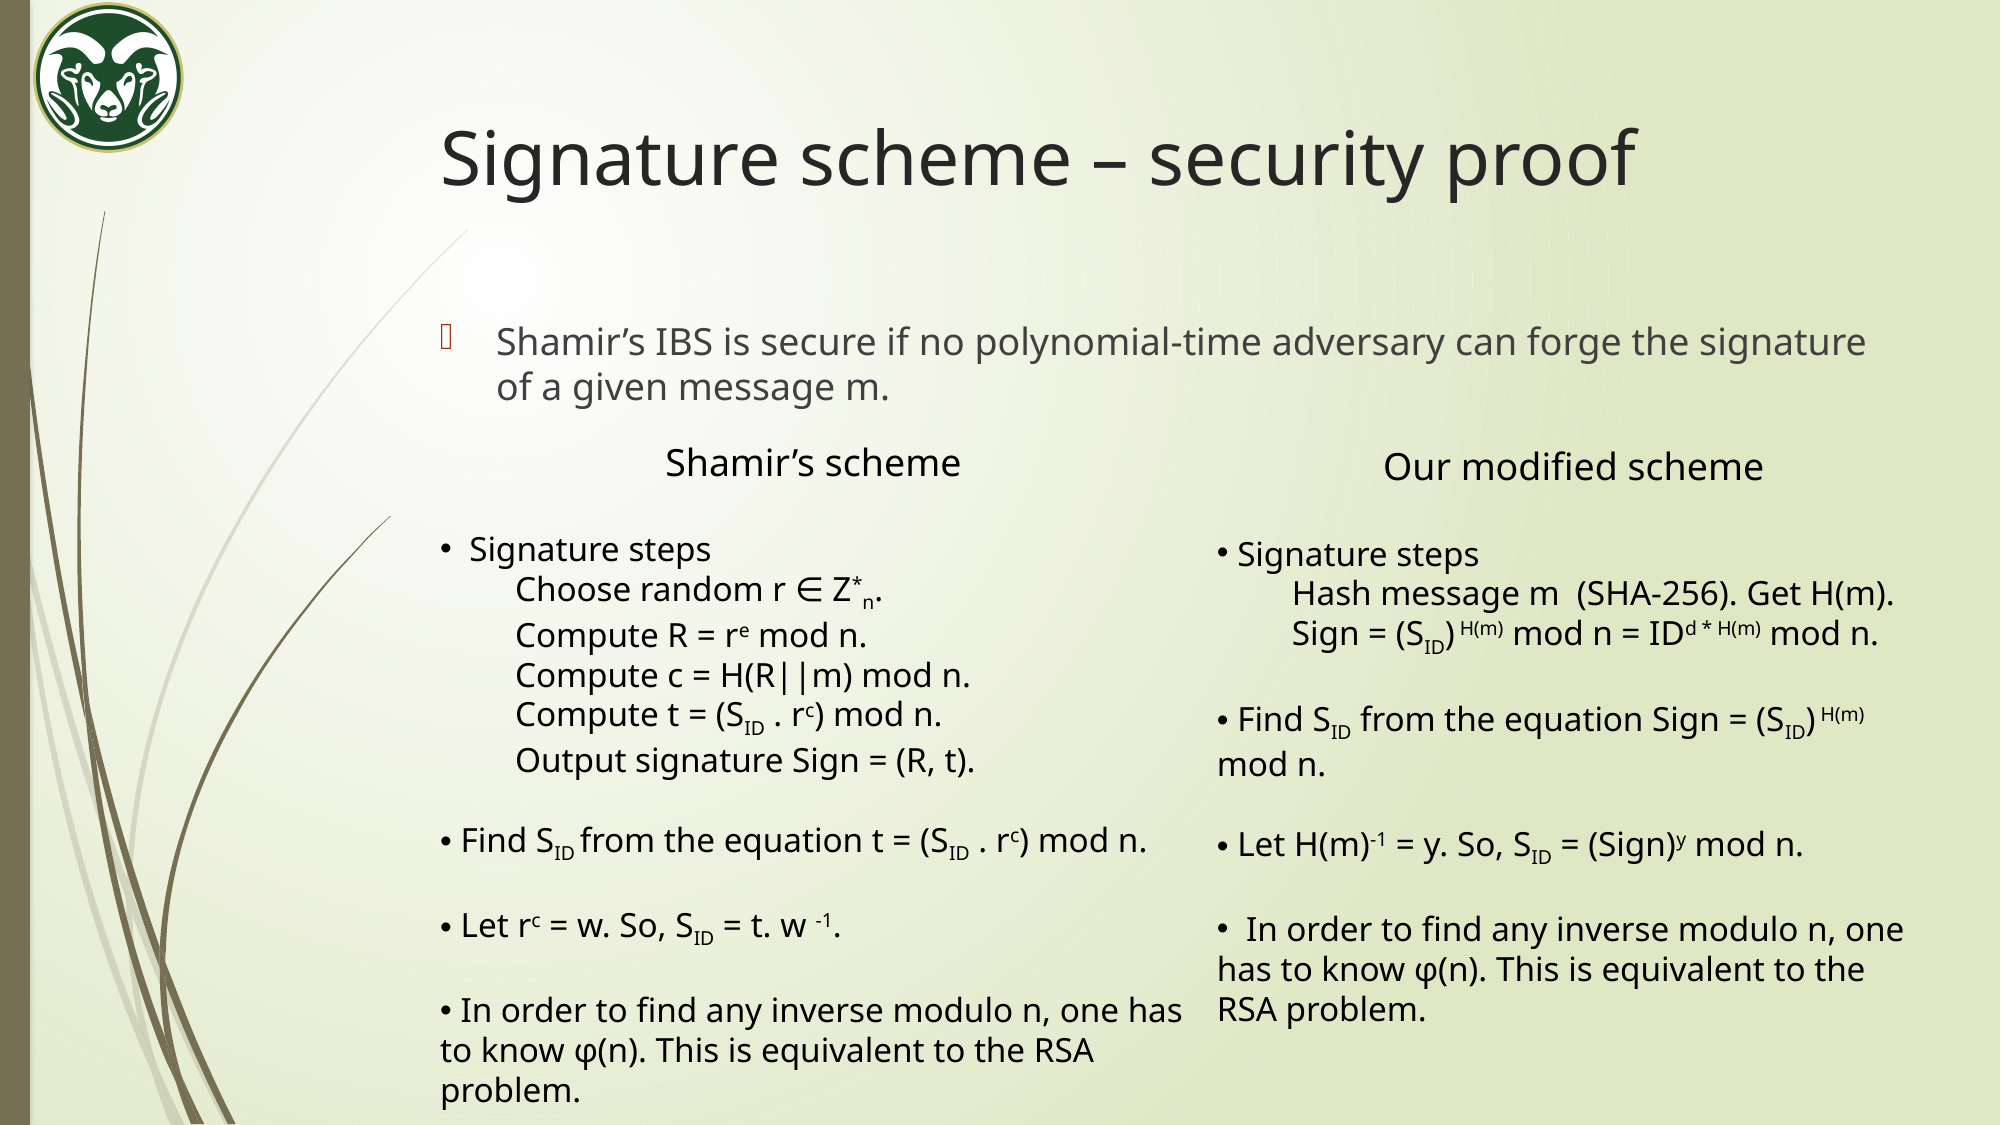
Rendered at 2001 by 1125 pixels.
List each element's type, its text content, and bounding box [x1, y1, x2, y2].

text_box Shamir’s scheme Signature steps Choose random r ∈ Z*n. Compute R = re mod n. Compute c = H(R||m) mod n. Compute t = (SID . rc) mod n. Output signature Sign = (R, t). Find SID from the equation t = (SID . rc) mod n. Let rc = w. So, SID = t. w -1. In order to find any inverse modulo n, one has to know φ(n). This is equivalent to the RSA problem. [425, 431, 1203, 1125]
text_box Our modified scheme Signature steps Hash message m (SHA-256). Get H(m). Sign = (SID) H(m) mod n = IDd * H(m) mod n. Find SID from the equation Sign = (SID) H(m) mod n. Let H(m)-1 = y. So, SID = (Sign)y mod n. In order to find any inverse modulo n, one has to know φ(n). This is equivalent to the RSA problem. [1202, 435, 1946, 1076]
picture [33, 2, 184, 153]
list Shamir’s IBS is secure if no polynomial-time adversary can forge the signature of a given message m. [424, 310, 1888, 931]
title Signature scheme – security proof [425, 102, 1888, 310]
